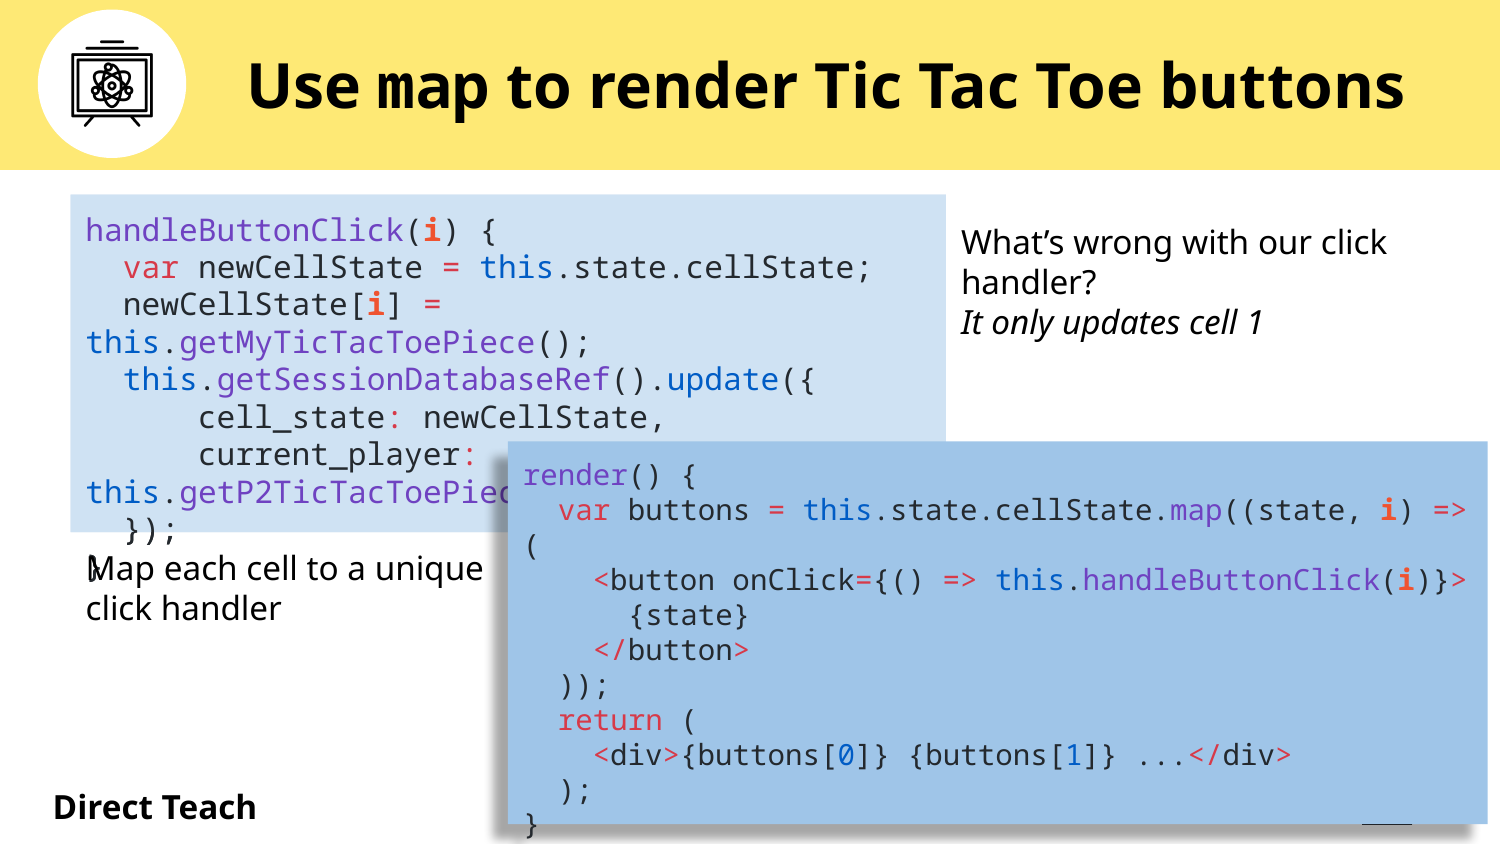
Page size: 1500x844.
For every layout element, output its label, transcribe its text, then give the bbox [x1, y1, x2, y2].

list What’s wrong with our click handler? It only updates cell 1 [946, 206, 1425, 441]
title Use map to render Tic Tac Toe buttons [231, 9, 1463, 158]
text_box handleButtonClick(i) { var newCellState = this.state.cellState; newCellState[i] = this.getMyTicTacToePiece(); this.getSessionDatabaseRef().update({ cell_state: newCellState, current_player: this.getP2TicTacToePiece(), }); } [70, 194, 946, 532]
list Map each cell to a unique click handler [70, 532, 508, 779]
picture [67, 38, 157, 129]
text_box render() { var buttons = this.state.cellState.map((state, i) => ( <button onClick={() => this.handleButtonClick(i)}> {state} </button> )); return ( <div>{buttons[0]} {buttons[1]} ...</div> ); } [507, 441, 1488, 825]
